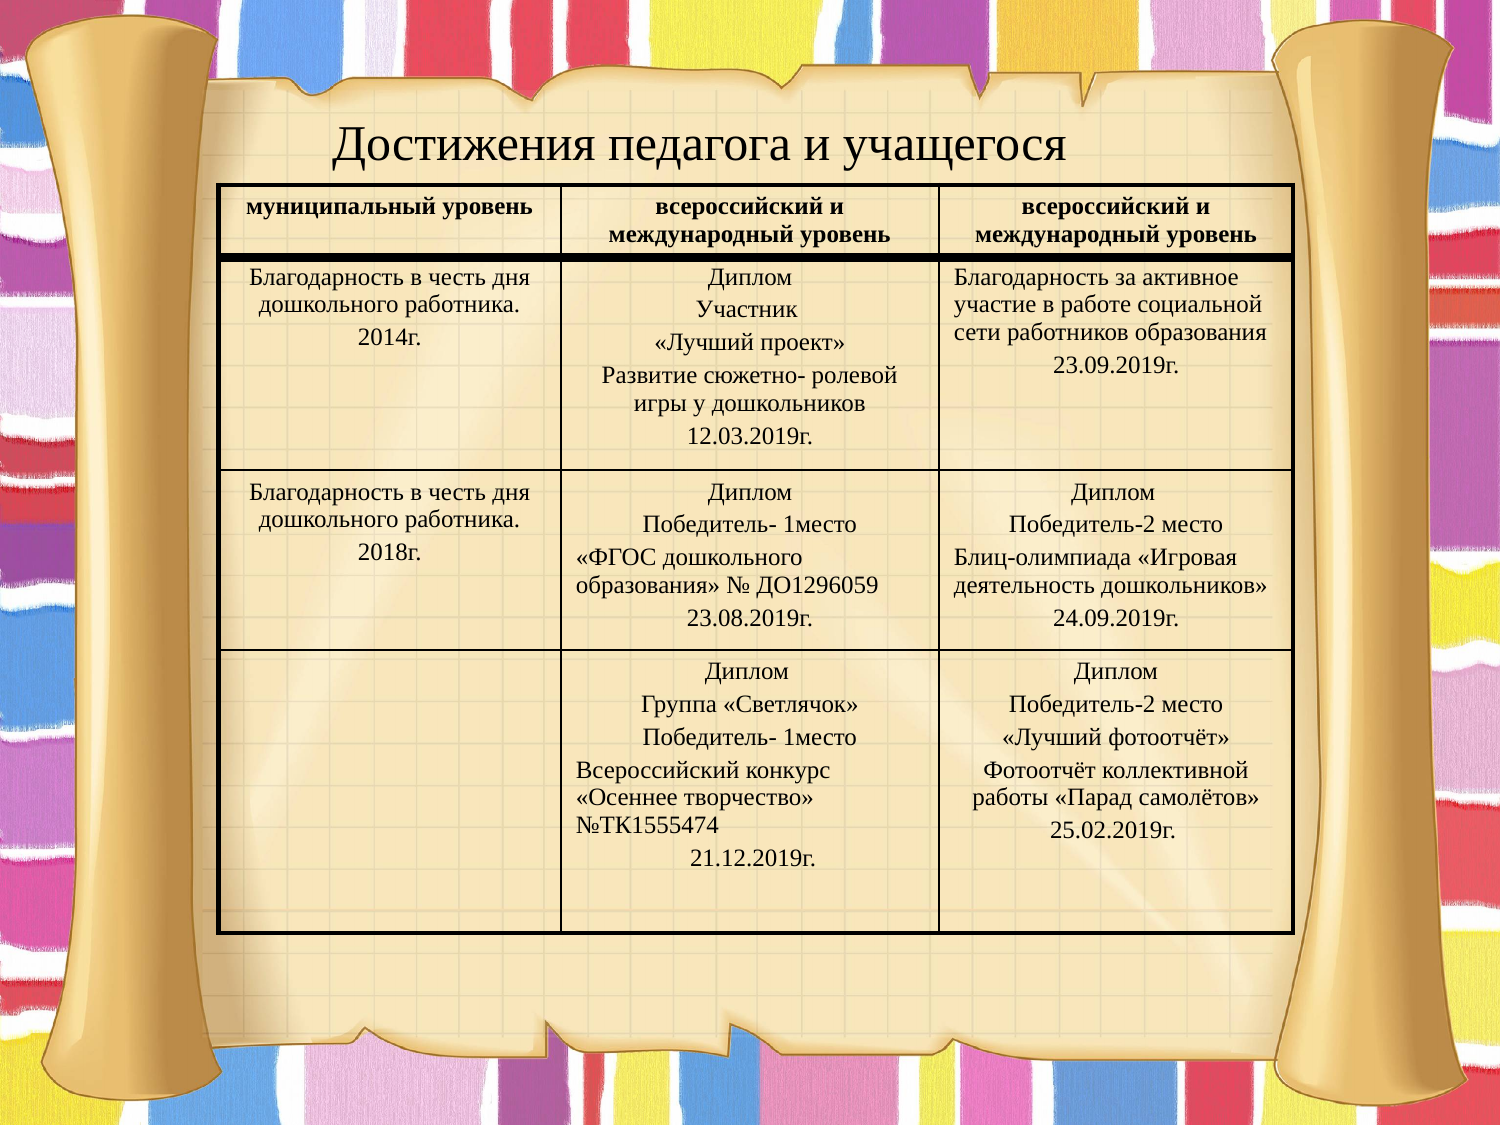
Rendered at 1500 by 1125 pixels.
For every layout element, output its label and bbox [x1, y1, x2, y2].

list [0, 0, 1500, 1125]
